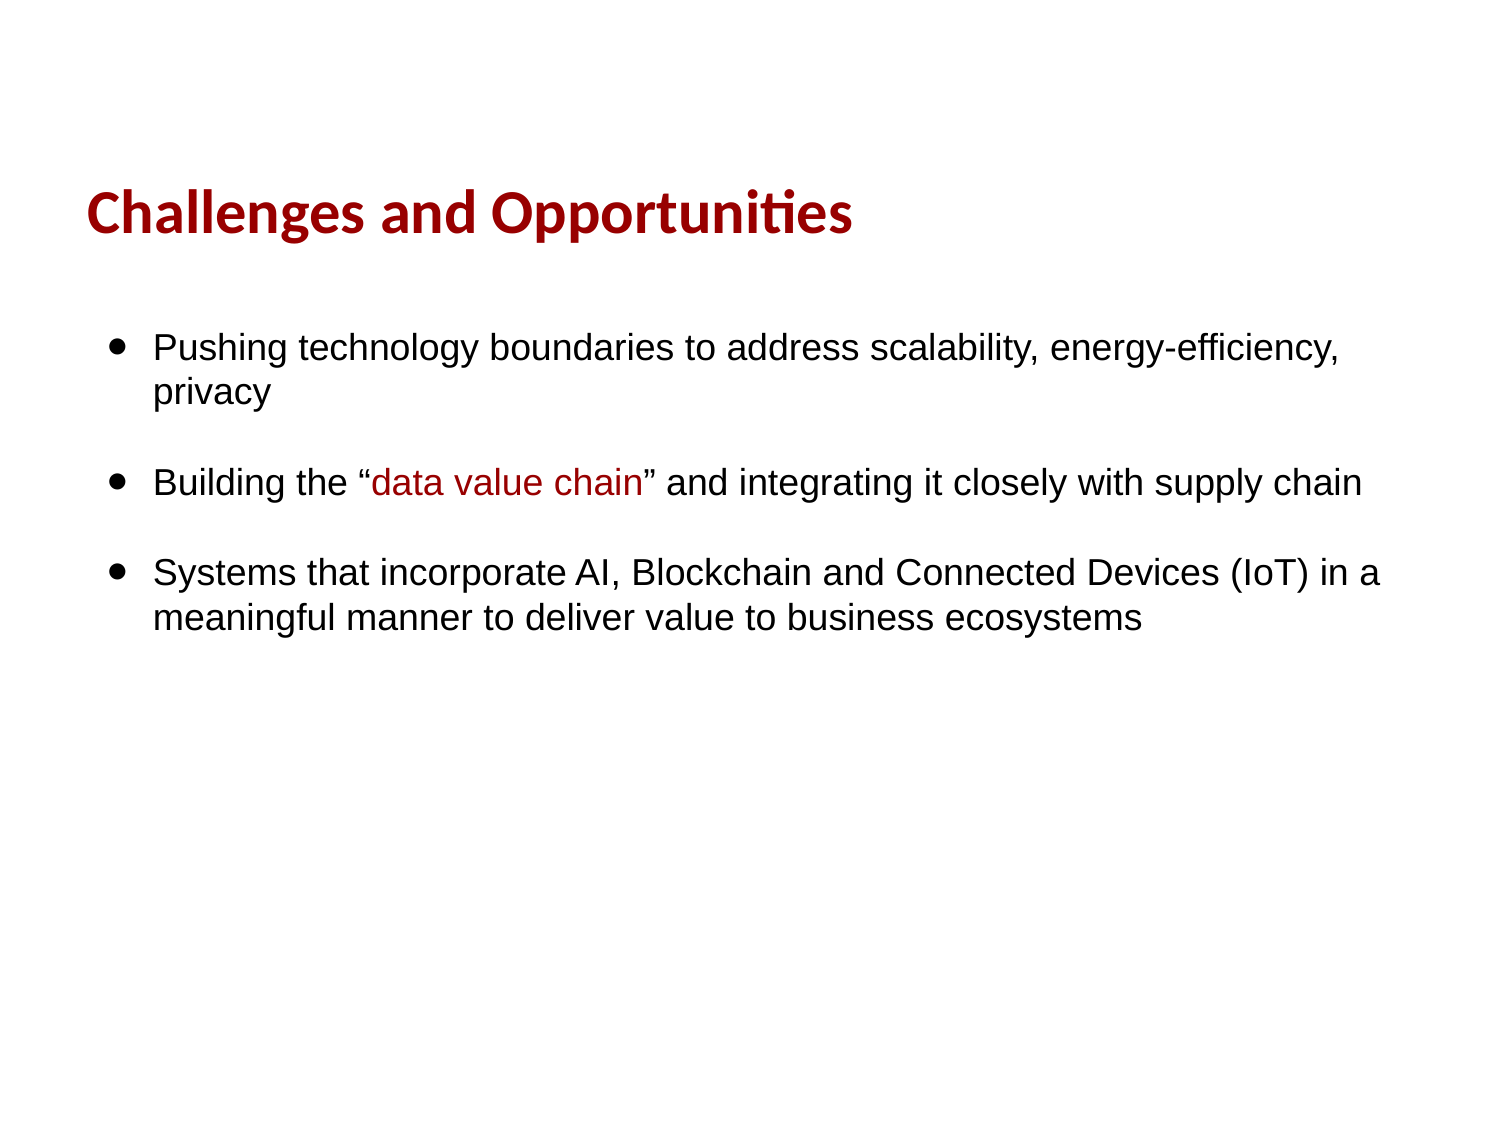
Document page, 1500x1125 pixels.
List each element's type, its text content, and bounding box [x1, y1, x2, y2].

text_box Pushing technology boundaries to address scalability, energy-efficiency, privacy Building the “data value chain” and integrating it closely with supply chain Systems that incorporate AI, Blockchain and Connected Devices (IoT) in a meaningful manner to deliver value to business ecosystems [85, 311, 1392, 912]
text_box Challenges and Opportunities [76, 174, 1433, 270]
